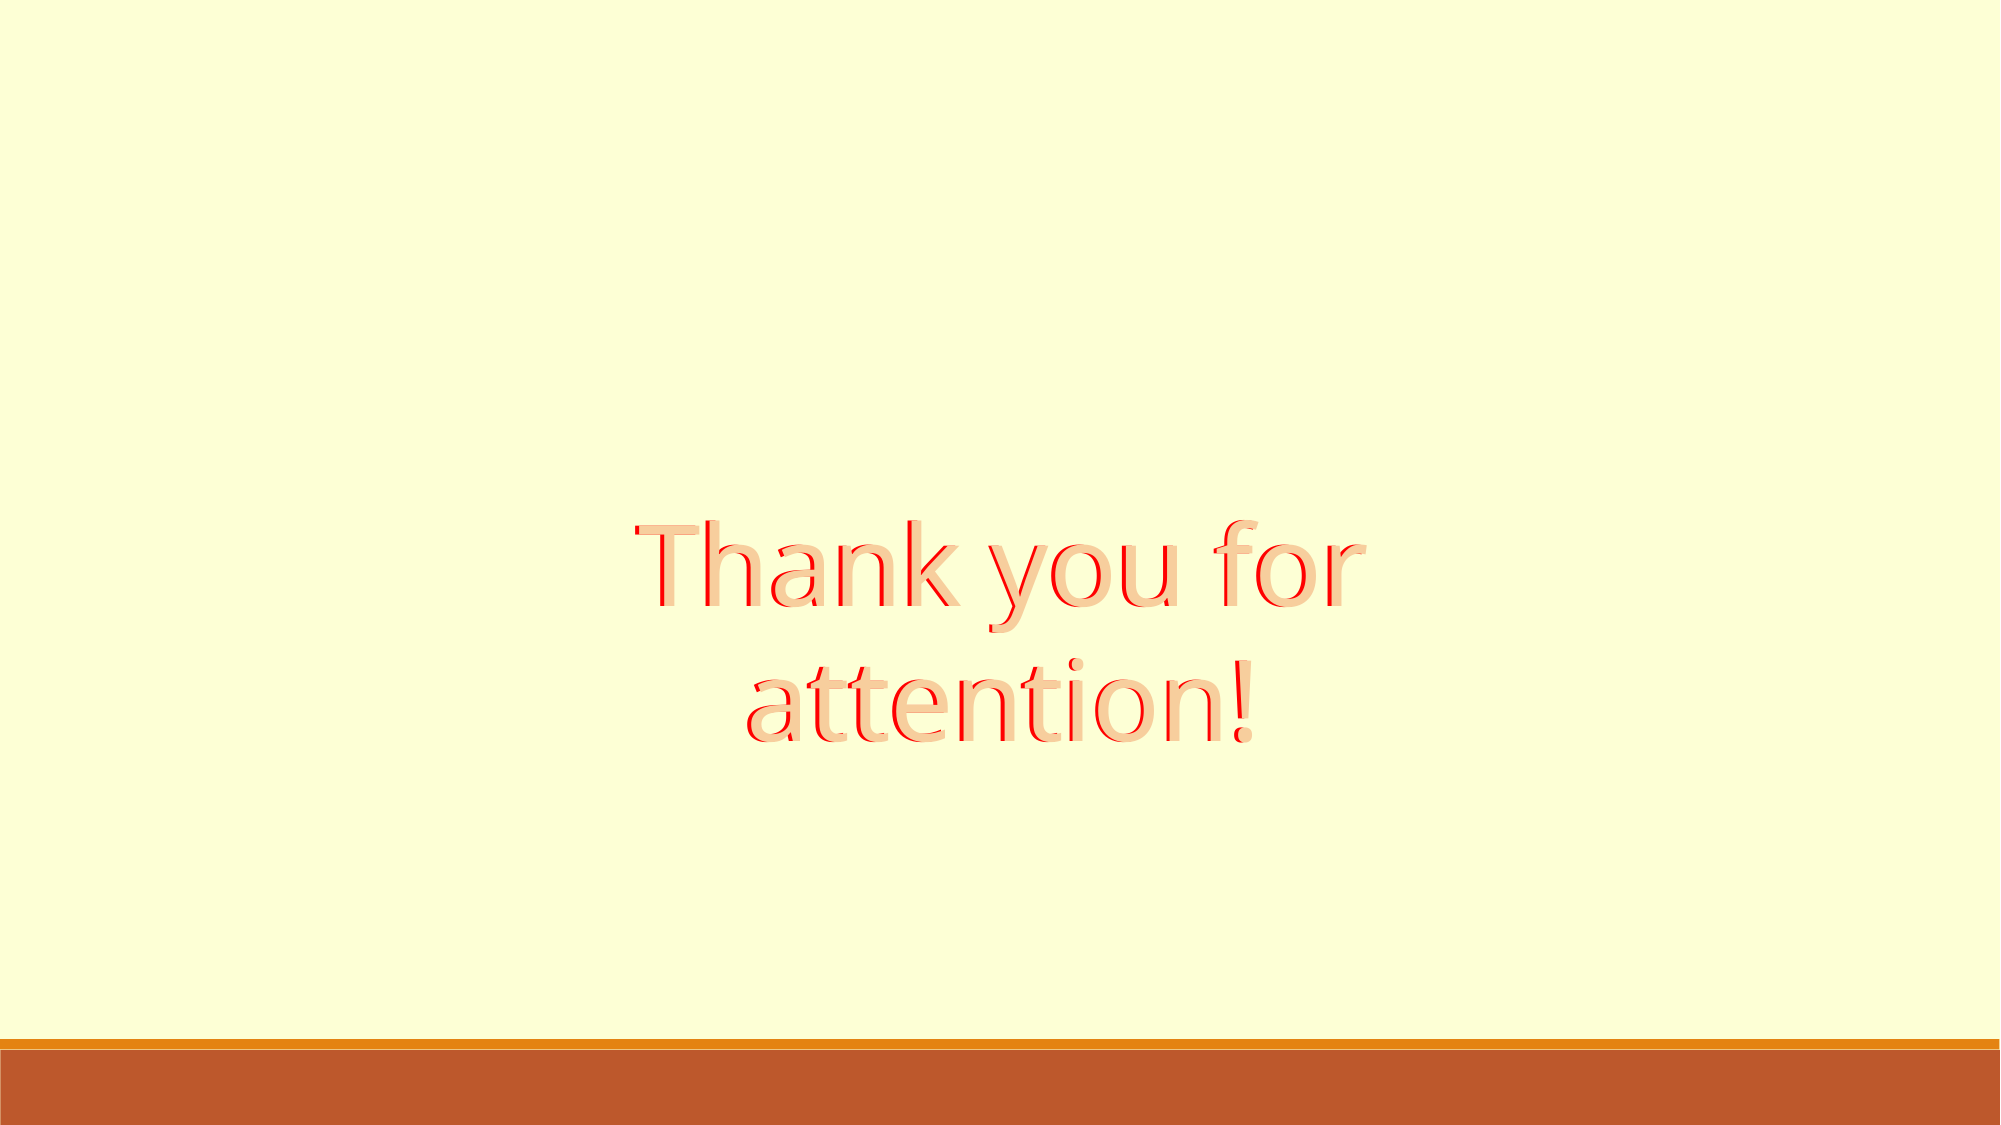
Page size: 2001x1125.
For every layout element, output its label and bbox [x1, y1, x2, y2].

text_box [366, 486, 1634, 639]
